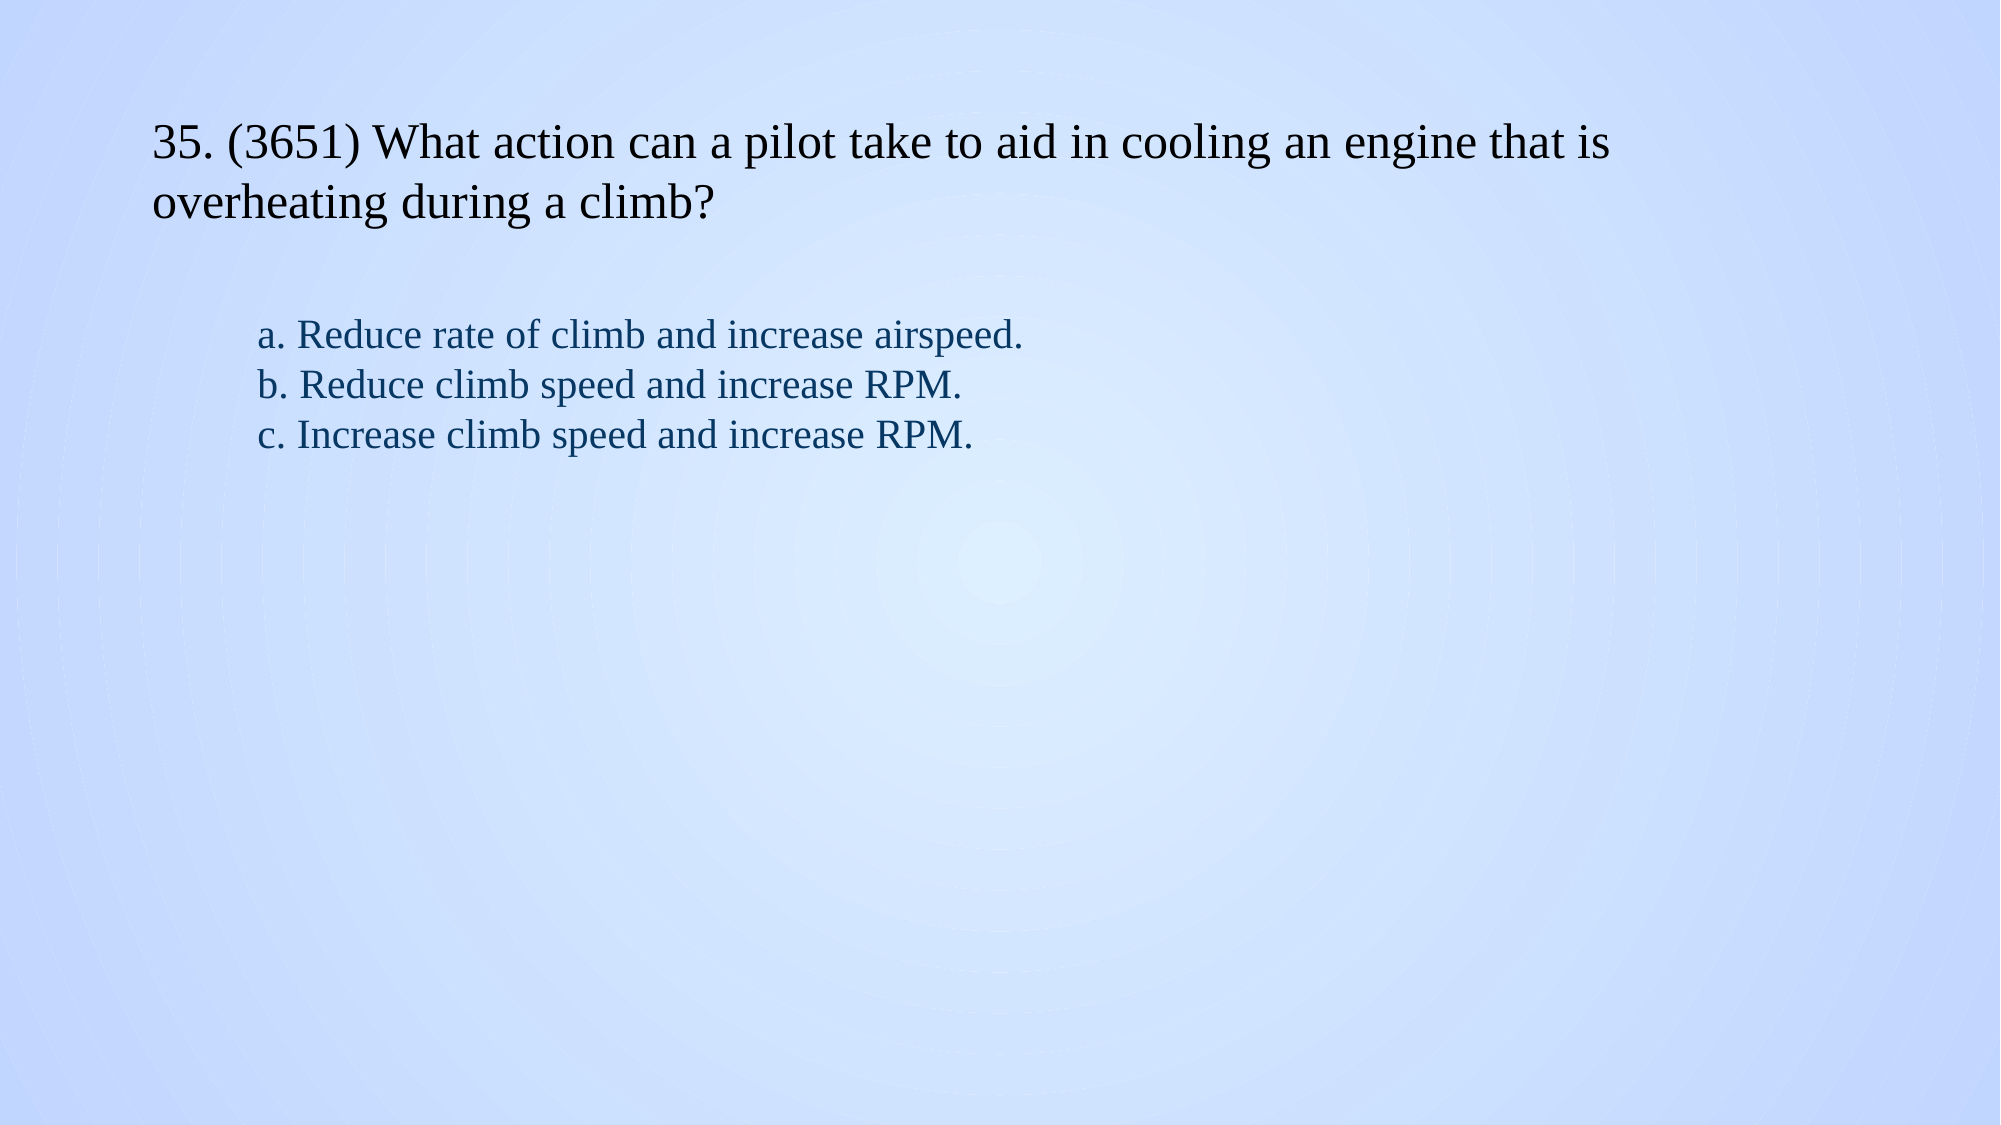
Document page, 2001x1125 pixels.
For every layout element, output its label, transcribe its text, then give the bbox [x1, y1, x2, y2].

title 35. (3651) What action can a pilot take to aid in cooling an engine that is overheating during a climb? [137, 59, 1863, 278]
list a. Reduce rate of climb and increase airspeed. b. Reduce climb speed and increase RPM. c. Increase climb speed and increase RPM. [137, 299, 1863, 1014]
